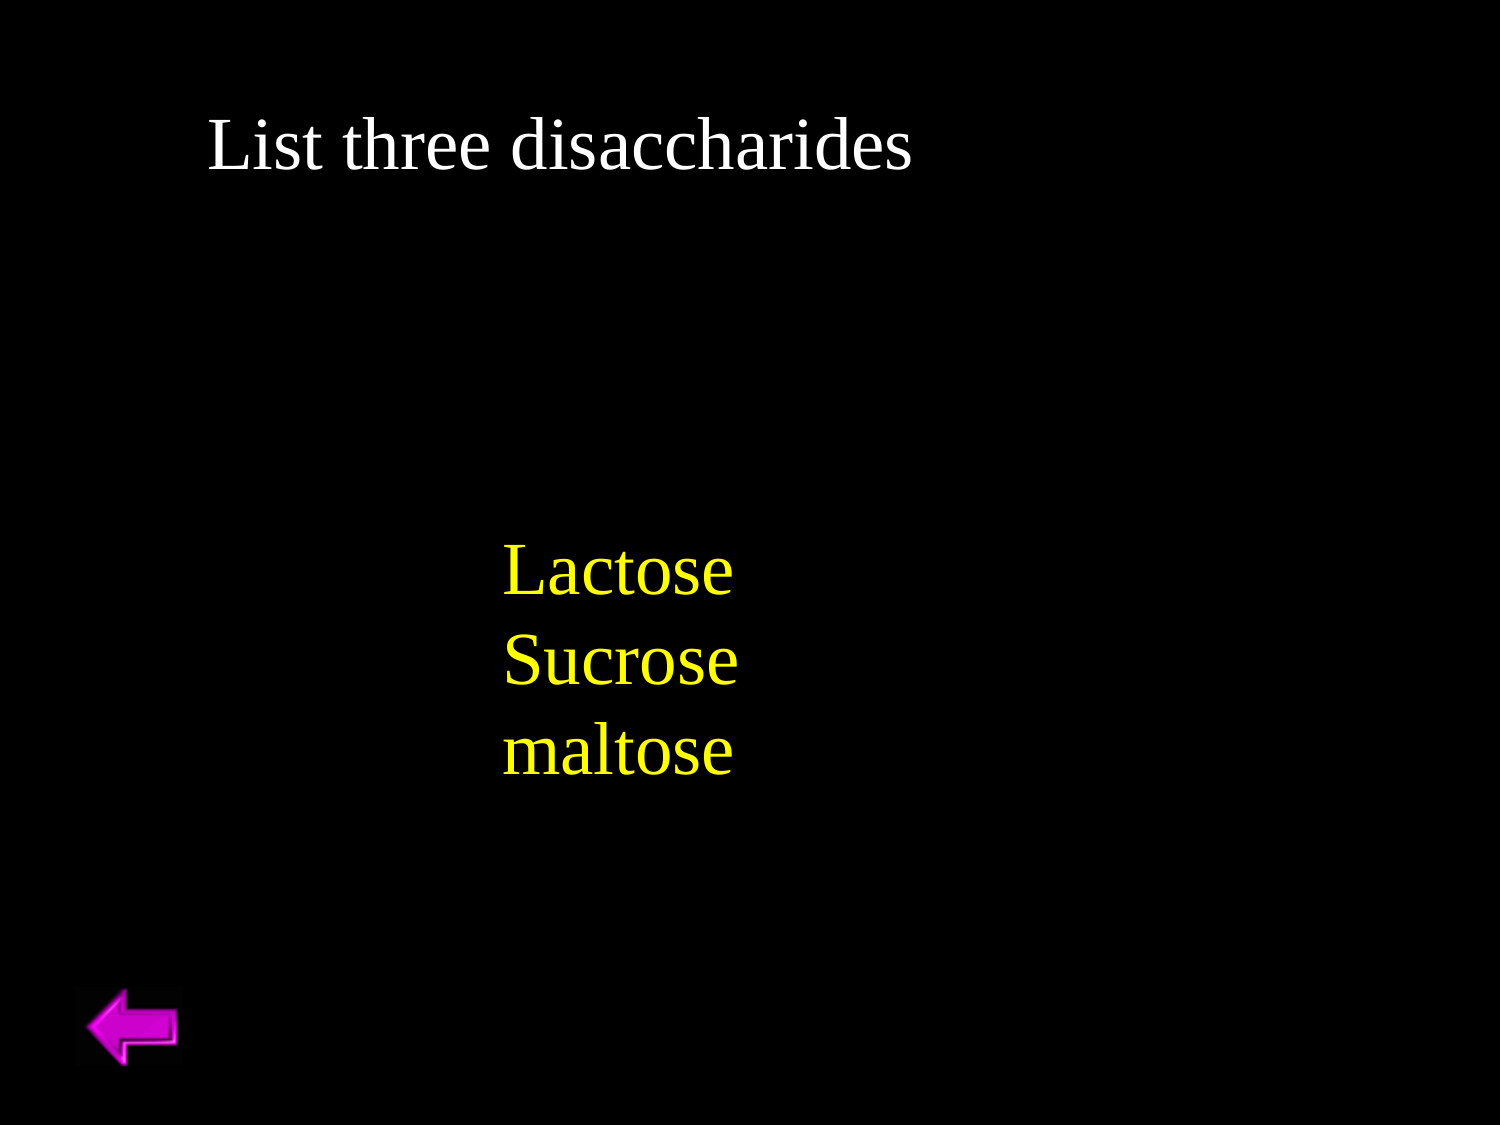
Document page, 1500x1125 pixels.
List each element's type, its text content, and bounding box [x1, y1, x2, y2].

text_box Lactose Sucrose maltose [487, 512, 1063, 798]
picture [74, 987, 183, 1066]
text_box List three disaccharides [192, 87, 930, 193]
